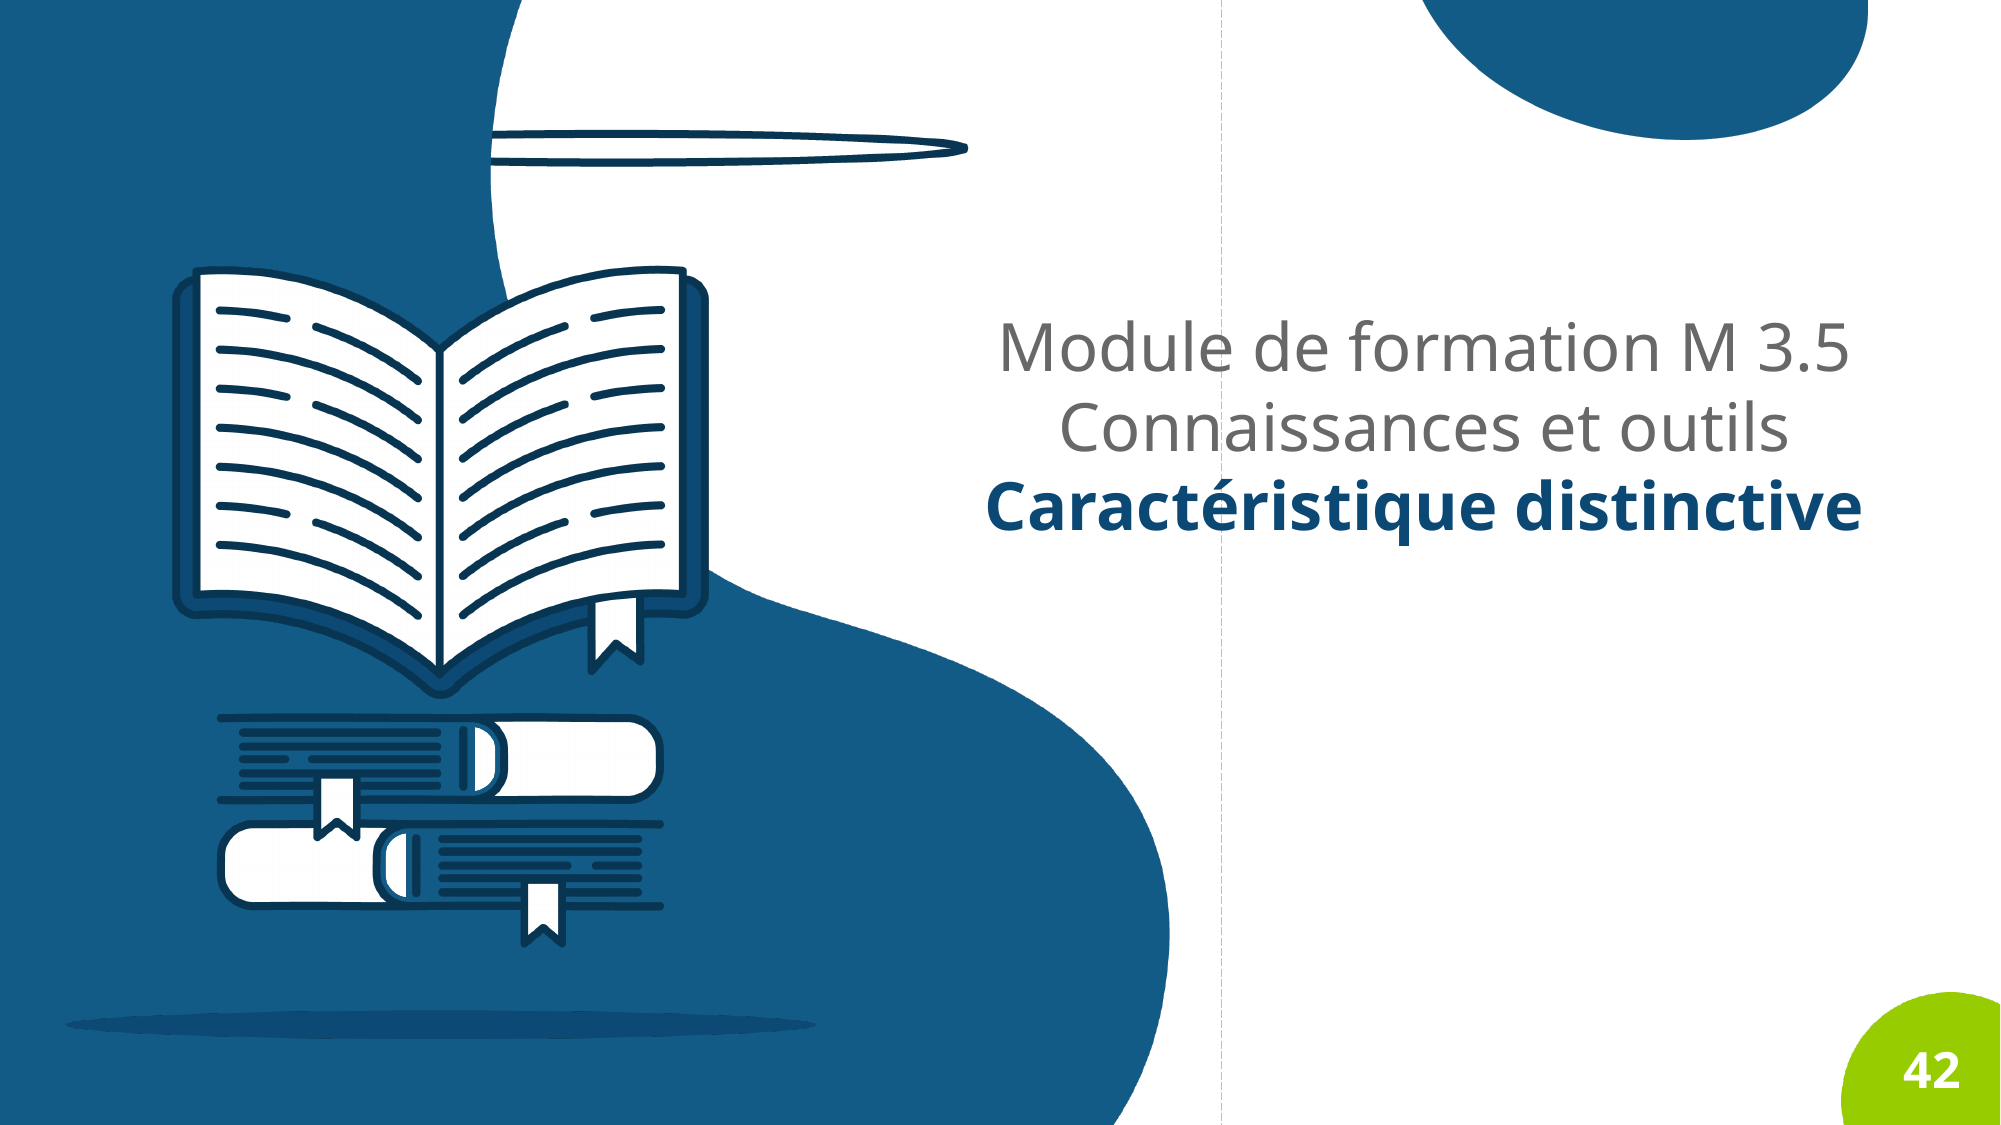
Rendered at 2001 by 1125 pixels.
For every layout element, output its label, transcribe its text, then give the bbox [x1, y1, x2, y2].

slide_number 42 [1888, 1042, 1976, 1103]
picture [0, 0, 1222, 1125]
picture [1422, 0, 1868, 149]
title Module de formation M 3.5 Connaissances et outils Caractéristique distinctive [857, 185, 1993, 552]
picture [1841, 992, 2001, 1125]
